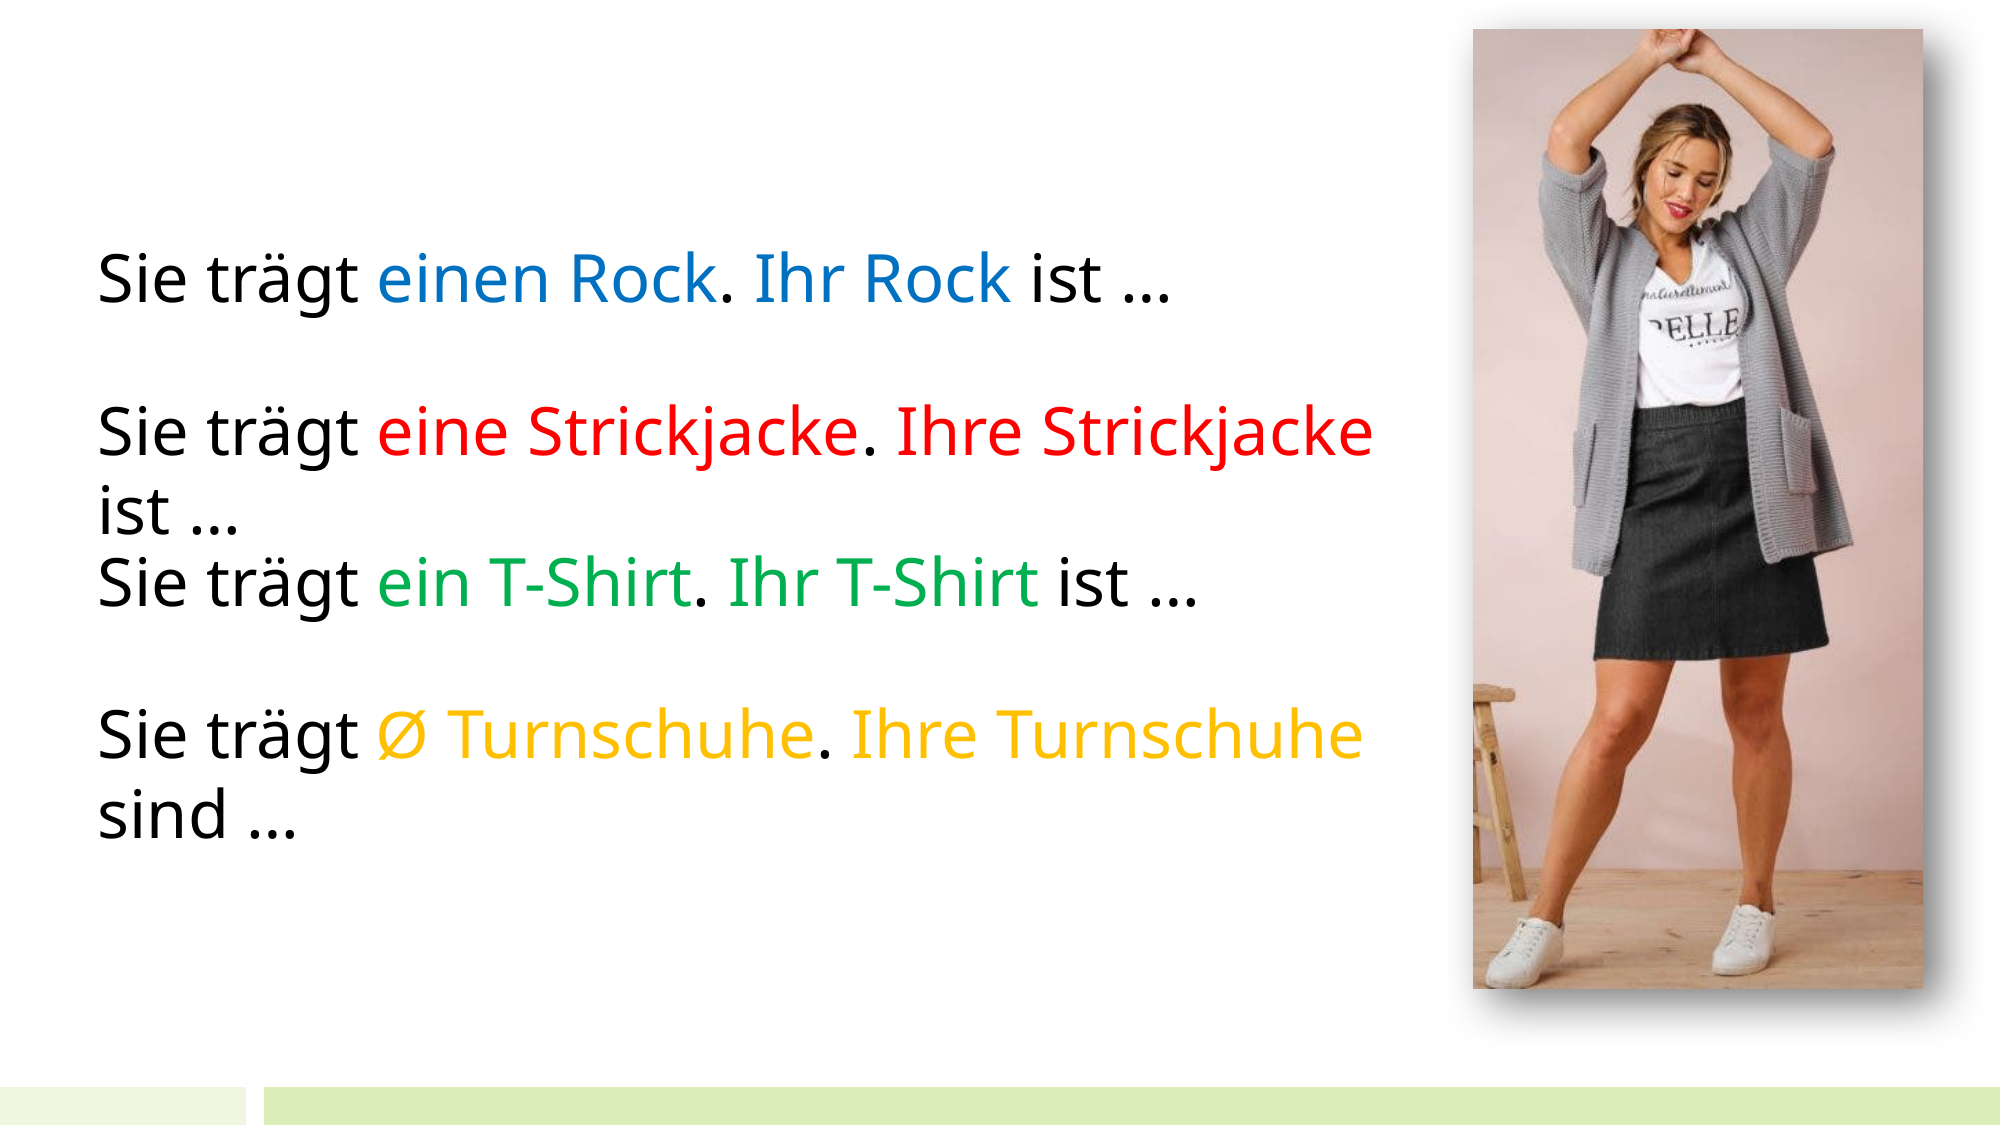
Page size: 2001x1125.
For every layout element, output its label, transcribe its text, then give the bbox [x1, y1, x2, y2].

text_box Sie trägt Ø Turnschuhe. Ihre Turnschuhe sind … [82, 684, 1432, 860]
text_box Sie trägt einen Rock. Ihr Rock ist … [82, 228, 1350, 324]
picture [1473, 29, 1924, 989]
text_box Sie trägt eine Strickjacke. Ihre Strickjacke ist … [82, 380, 1444, 556]
text_box Sie trägt ein T-Shirt. Ihr T-Shirt ist … [82, 532, 1242, 628]
